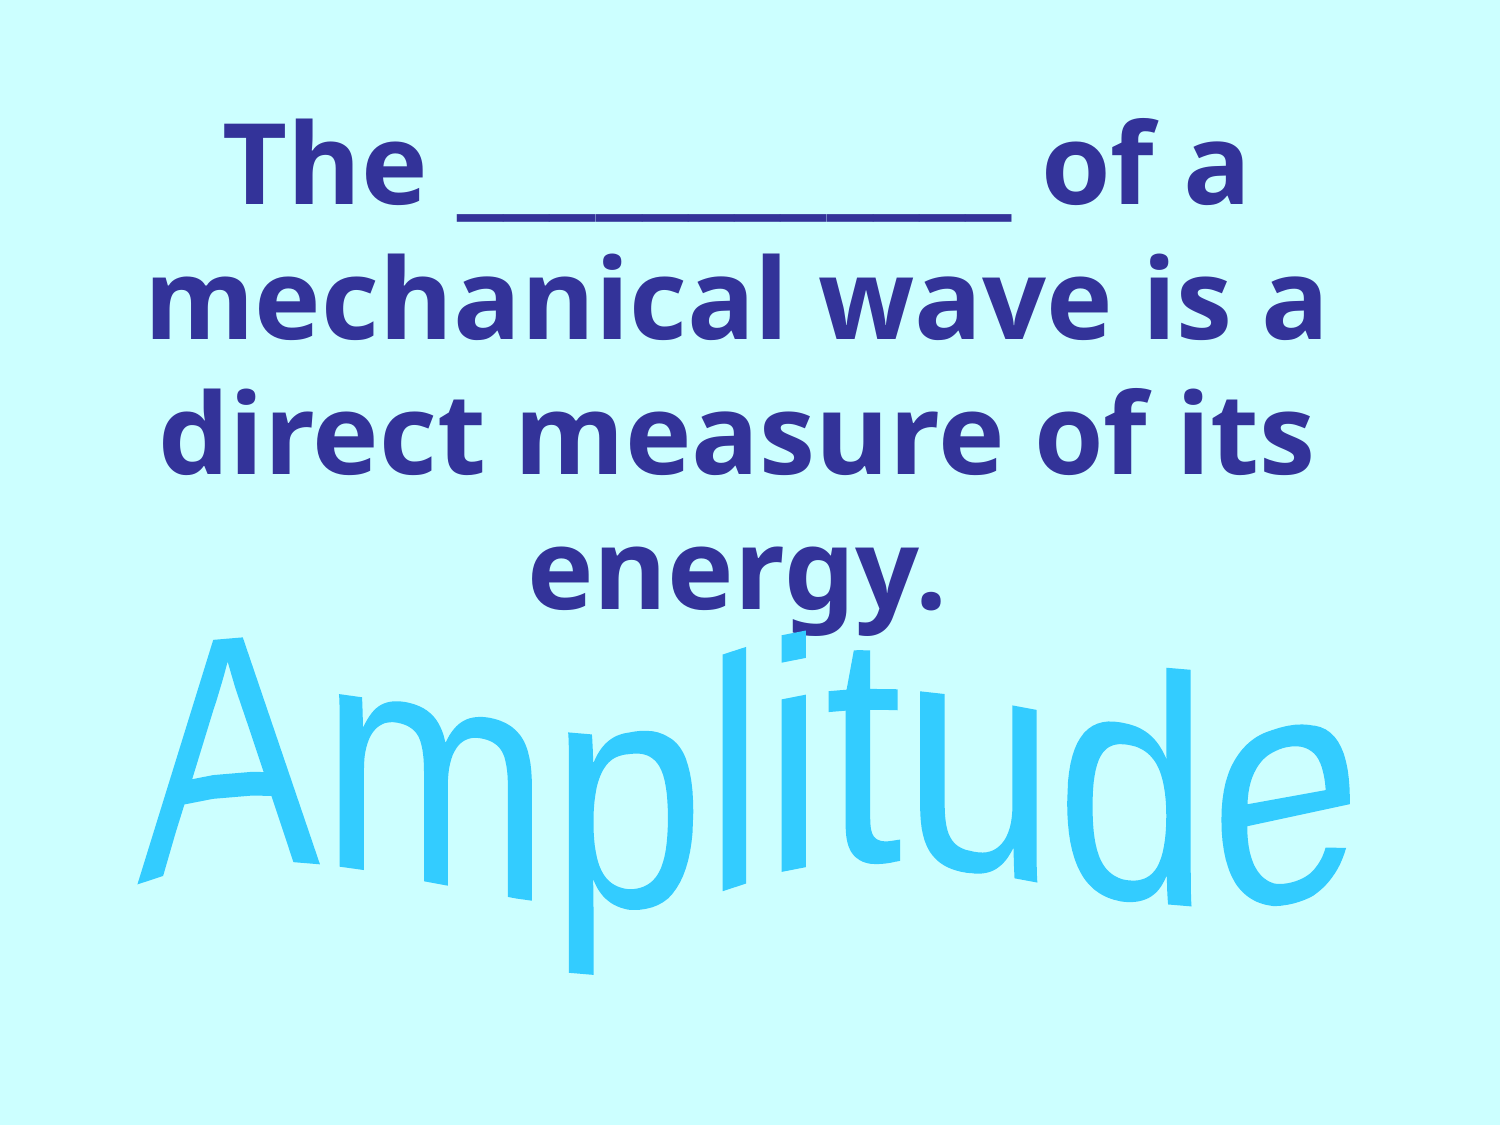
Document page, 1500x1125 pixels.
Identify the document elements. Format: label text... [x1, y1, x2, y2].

title The ____________ of a mechanical wave is a direct measure of its energy. [62, 75, 1413, 650]
